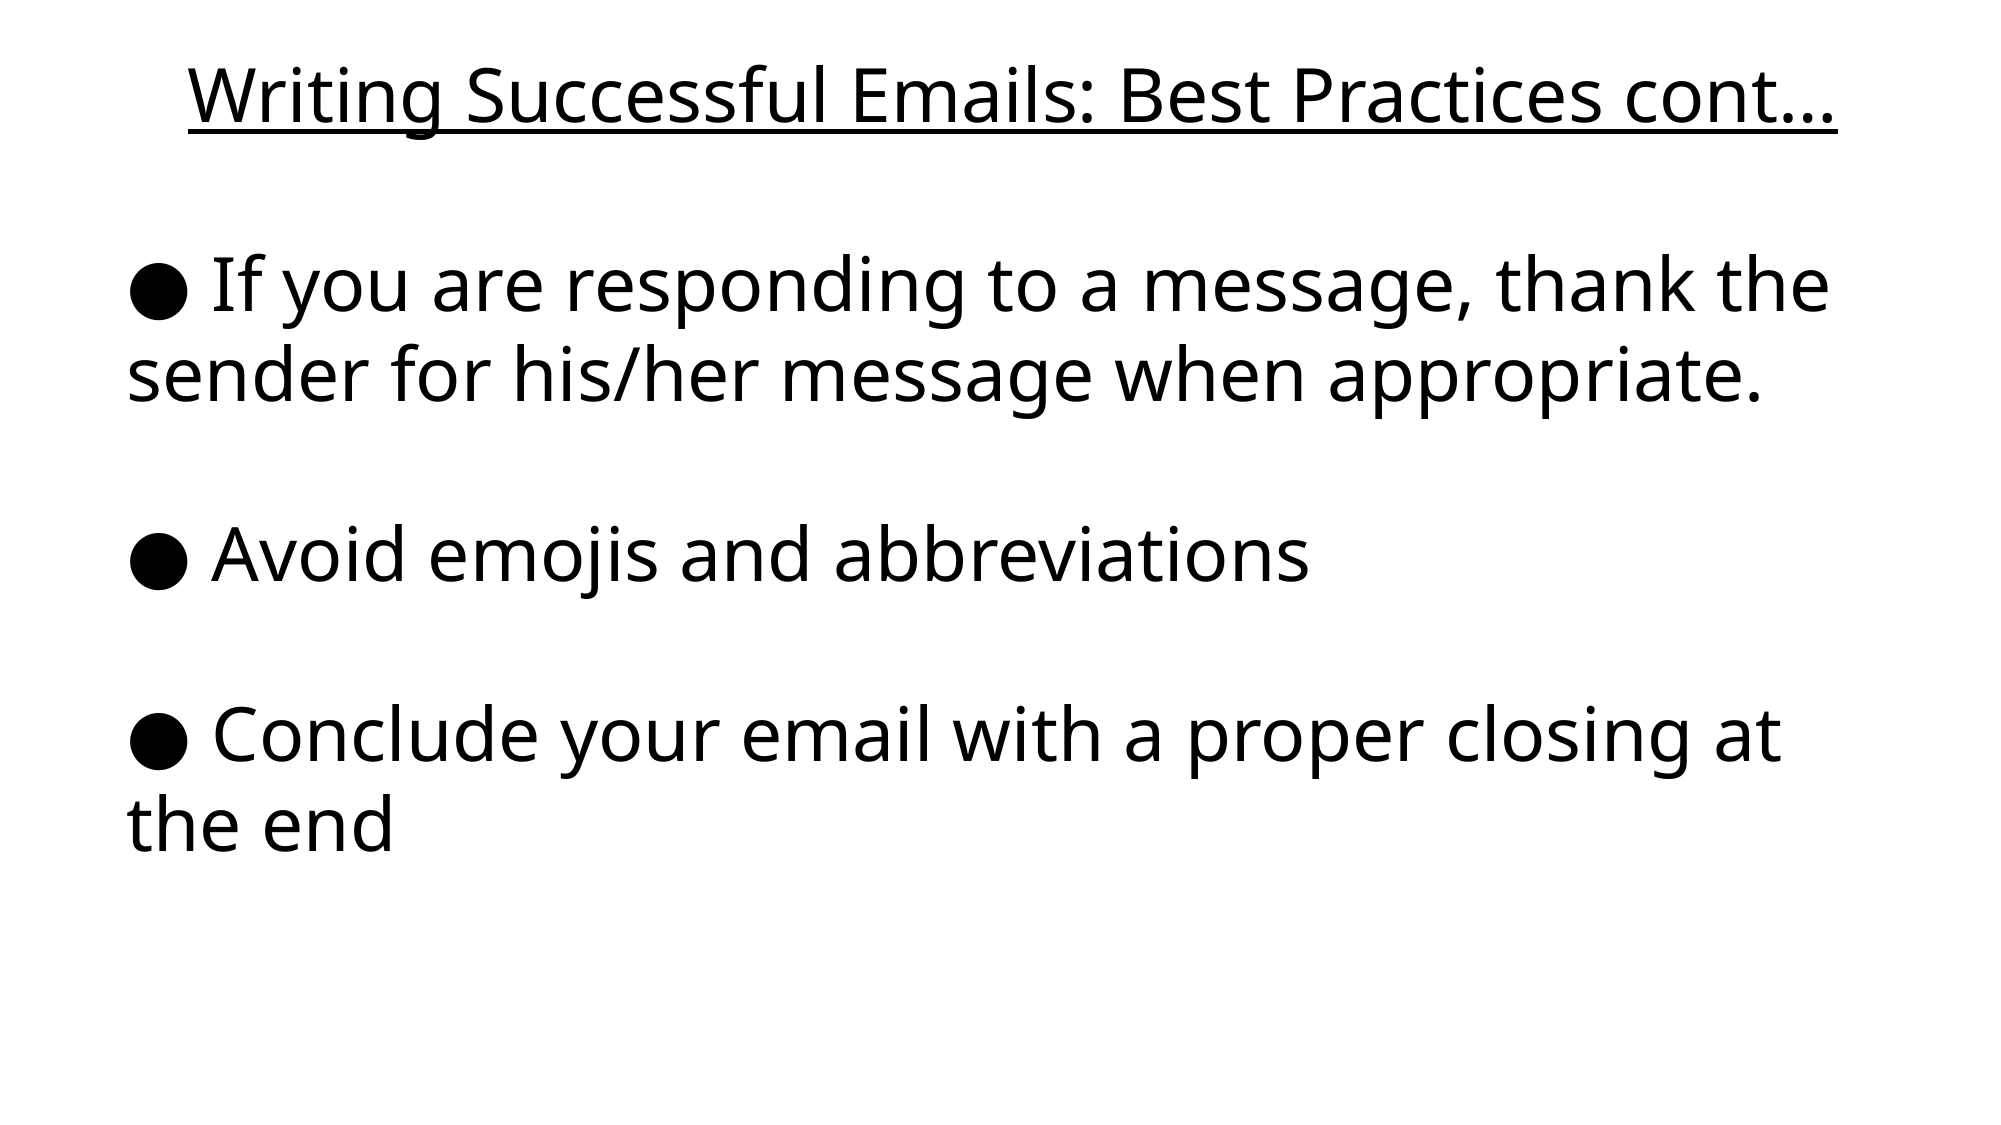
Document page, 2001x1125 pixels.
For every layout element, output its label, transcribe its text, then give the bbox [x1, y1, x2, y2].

text_box Writing Successful Emails: Best Practices cont… [48, 40, 1978, 146]
text_box ● If you are responding to a message, thank the sender for his/her message when appropriate. ● Avoid emojis and abbreviations ● Conclude your email with a proper closing at the end [111, 228, 1872, 874]
